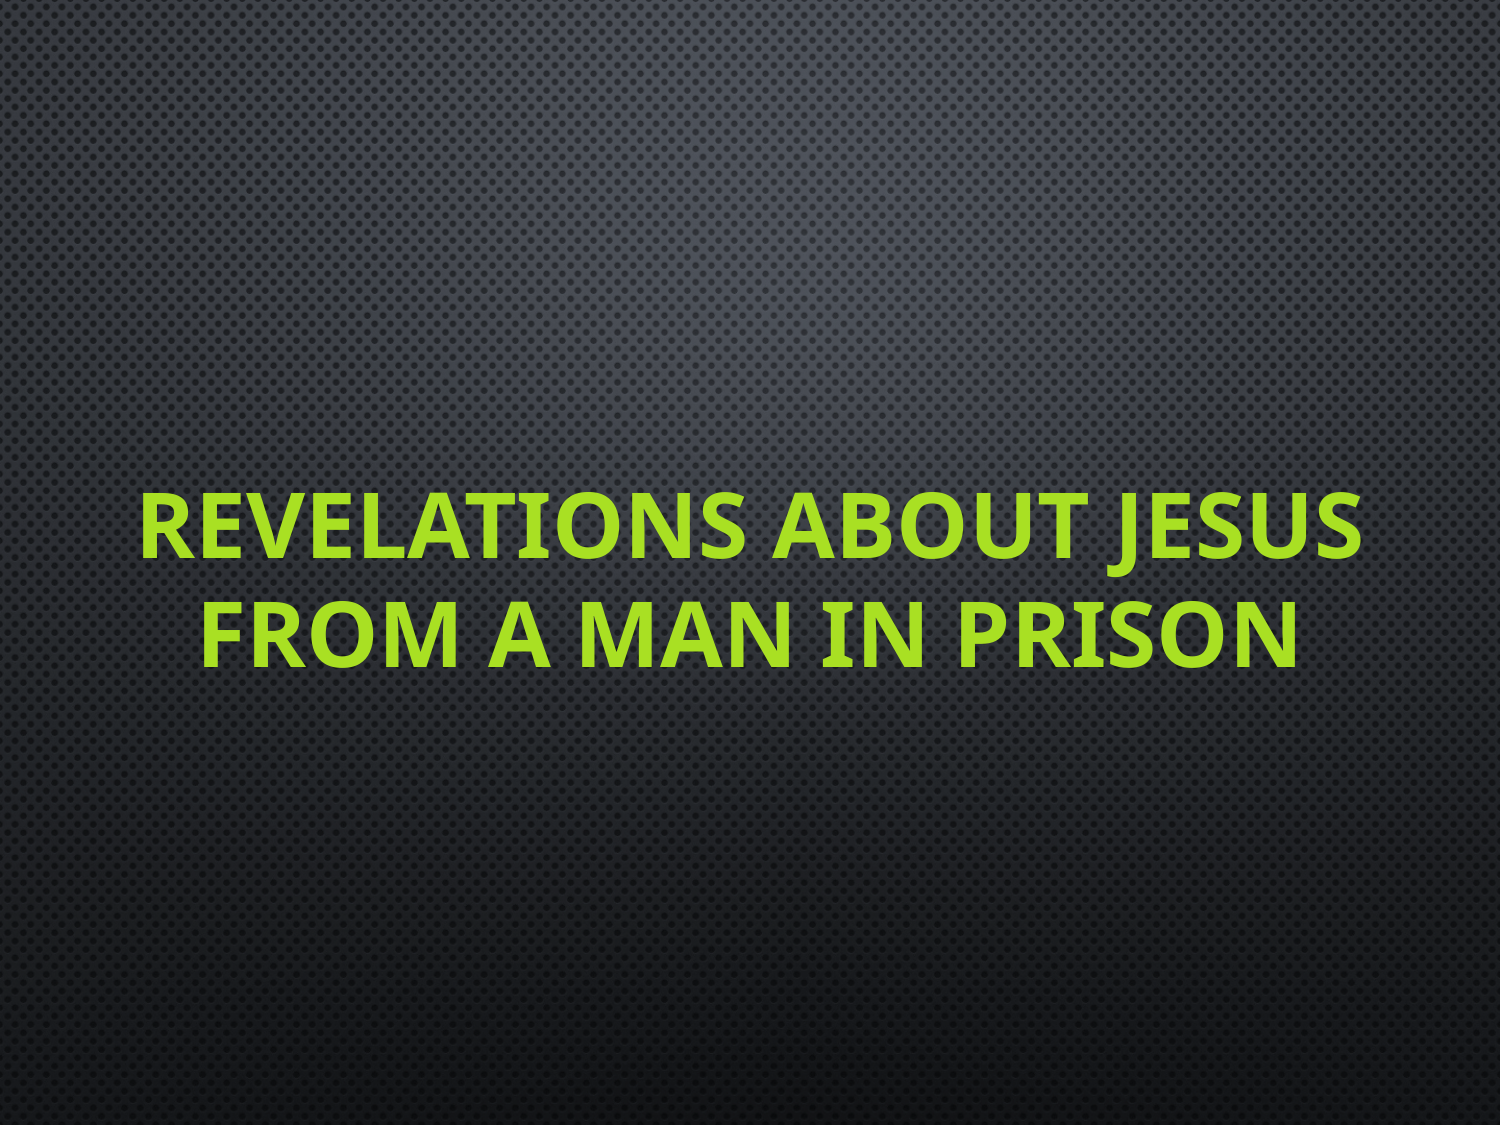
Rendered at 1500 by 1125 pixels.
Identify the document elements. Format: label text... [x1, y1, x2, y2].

title REVELATIONS ABOUT JESUS FROM A MAN IN PRISON [92, 431, 1408, 694]
